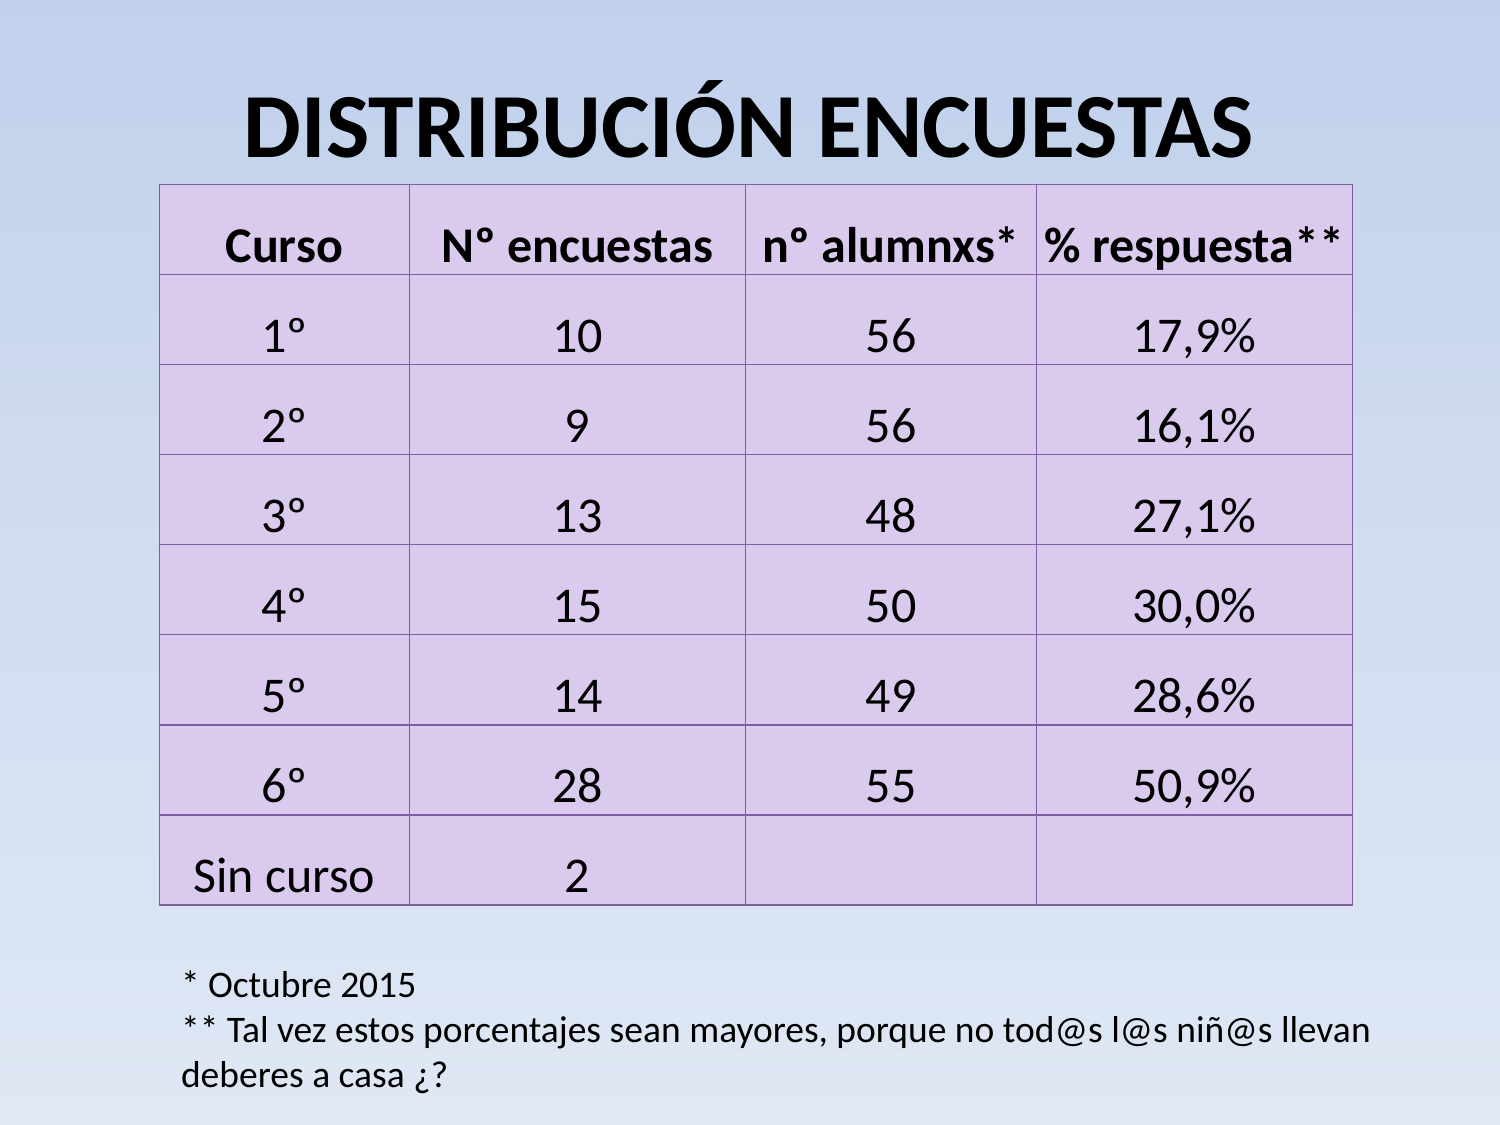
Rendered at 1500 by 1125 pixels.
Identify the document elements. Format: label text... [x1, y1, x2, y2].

table_cell 55 [746, 726, 1036, 814]
table_header Curso [160, 185, 409, 274]
table_cell 50 [746, 545, 1036, 634]
table_cell 30,0% [1037, 545, 1352, 634]
table_cell [1037, 816, 1352, 904]
table_cell 50,9% [1037, 726, 1352, 814]
table_cell [746, 816, 1036, 904]
table_cell 49 [746, 635, 1036, 724]
table_cell 27,1% [1037, 455, 1352, 544]
table_cell 5º [160, 635, 409, 724]
table_cell 14 [410, 635, 745, 724]
table_cell 15 [410, 545, 745, 634]
table_cell 1º [160, 275, 409, 364]
text_box * Octubre 2015 ** Tal vez estos porcentajes sean mayores, porque no tod@s l@s niñ@s llevan deberes a casa ¿? [166, 952, 1396, 1102]
table_header nº alumnxs* [746, 185, 1036, 274]
table_cell 2 [410, 816, 745, 904]
table_cell 56 [746, 275, 1036, 364]
table_cell 17,9% [1037, 275, 1352, 364]
table_cell 16,1% [1037, 365, 1352, 454]
table_cell 28,6% [1037, 635, 1352, 724]
table_cell 4º [160, 545, 409, 634]
title DISTRIBUCIÓN ENCUESTAS [112, 0, 1388, 242]
table_cell 3º [160, 455, 409, 544]
table_cell 28 [410, 726, 745, 814]
table_cell Sin curso [160, 816, 409, 904]
table_cell 2º [160, 365, 409, 454]
table_cell 10 [410, 275, 745, 364]
table_cell 6º [160, 726, 409, 814]
table_cell 13 [410, 455, 745, 544]
table_cell 56 [746, 365, 1036, 454]
table_cell 48 [746, 455, 1036, 544]
table_header Nº encuestas [410, 185, 745, 274]
table_header % respuesta** [1037, 185, 1352, 274]
table_cell 9 [410, 365, 745, 454]
